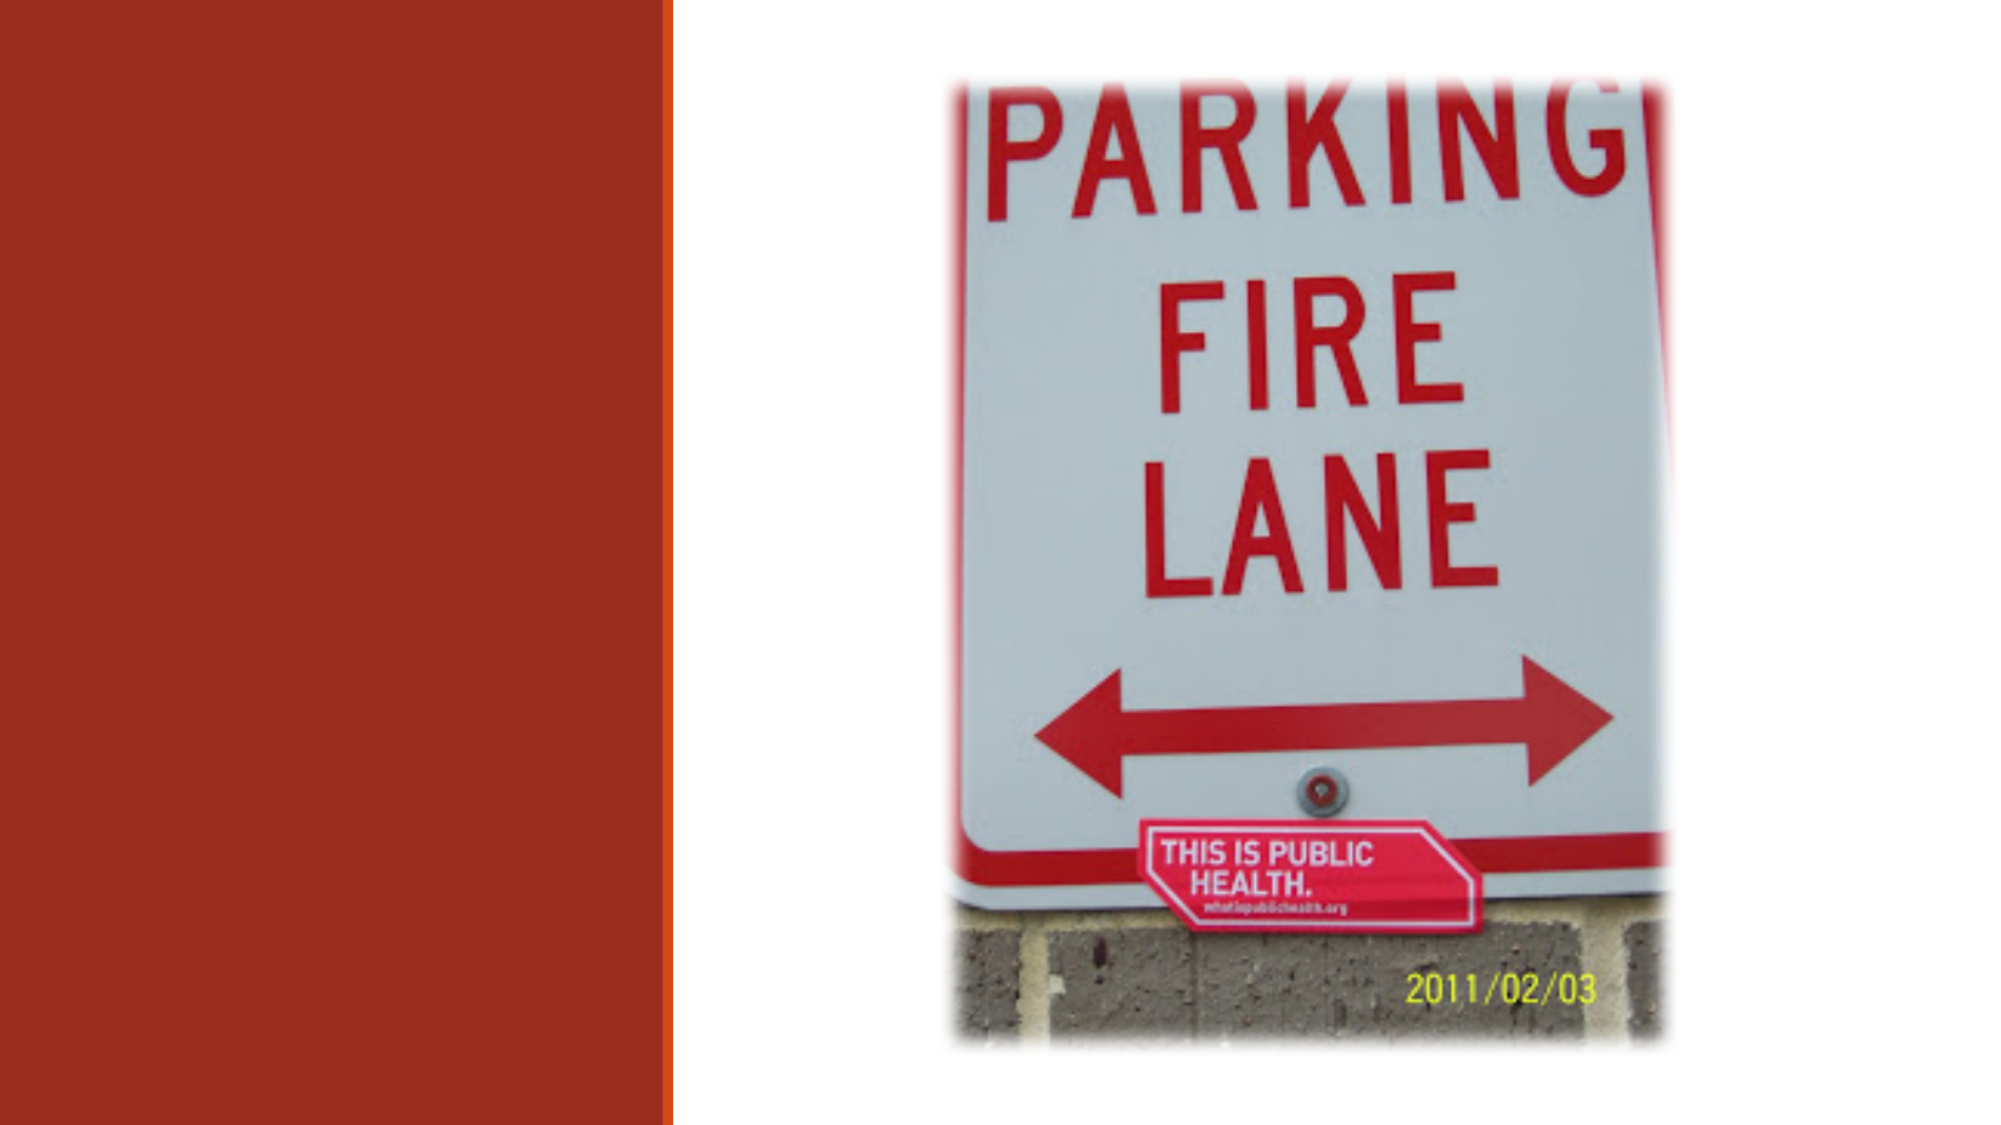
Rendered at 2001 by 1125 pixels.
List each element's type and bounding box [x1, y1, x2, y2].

list [939, 71, 1681, 1059]
